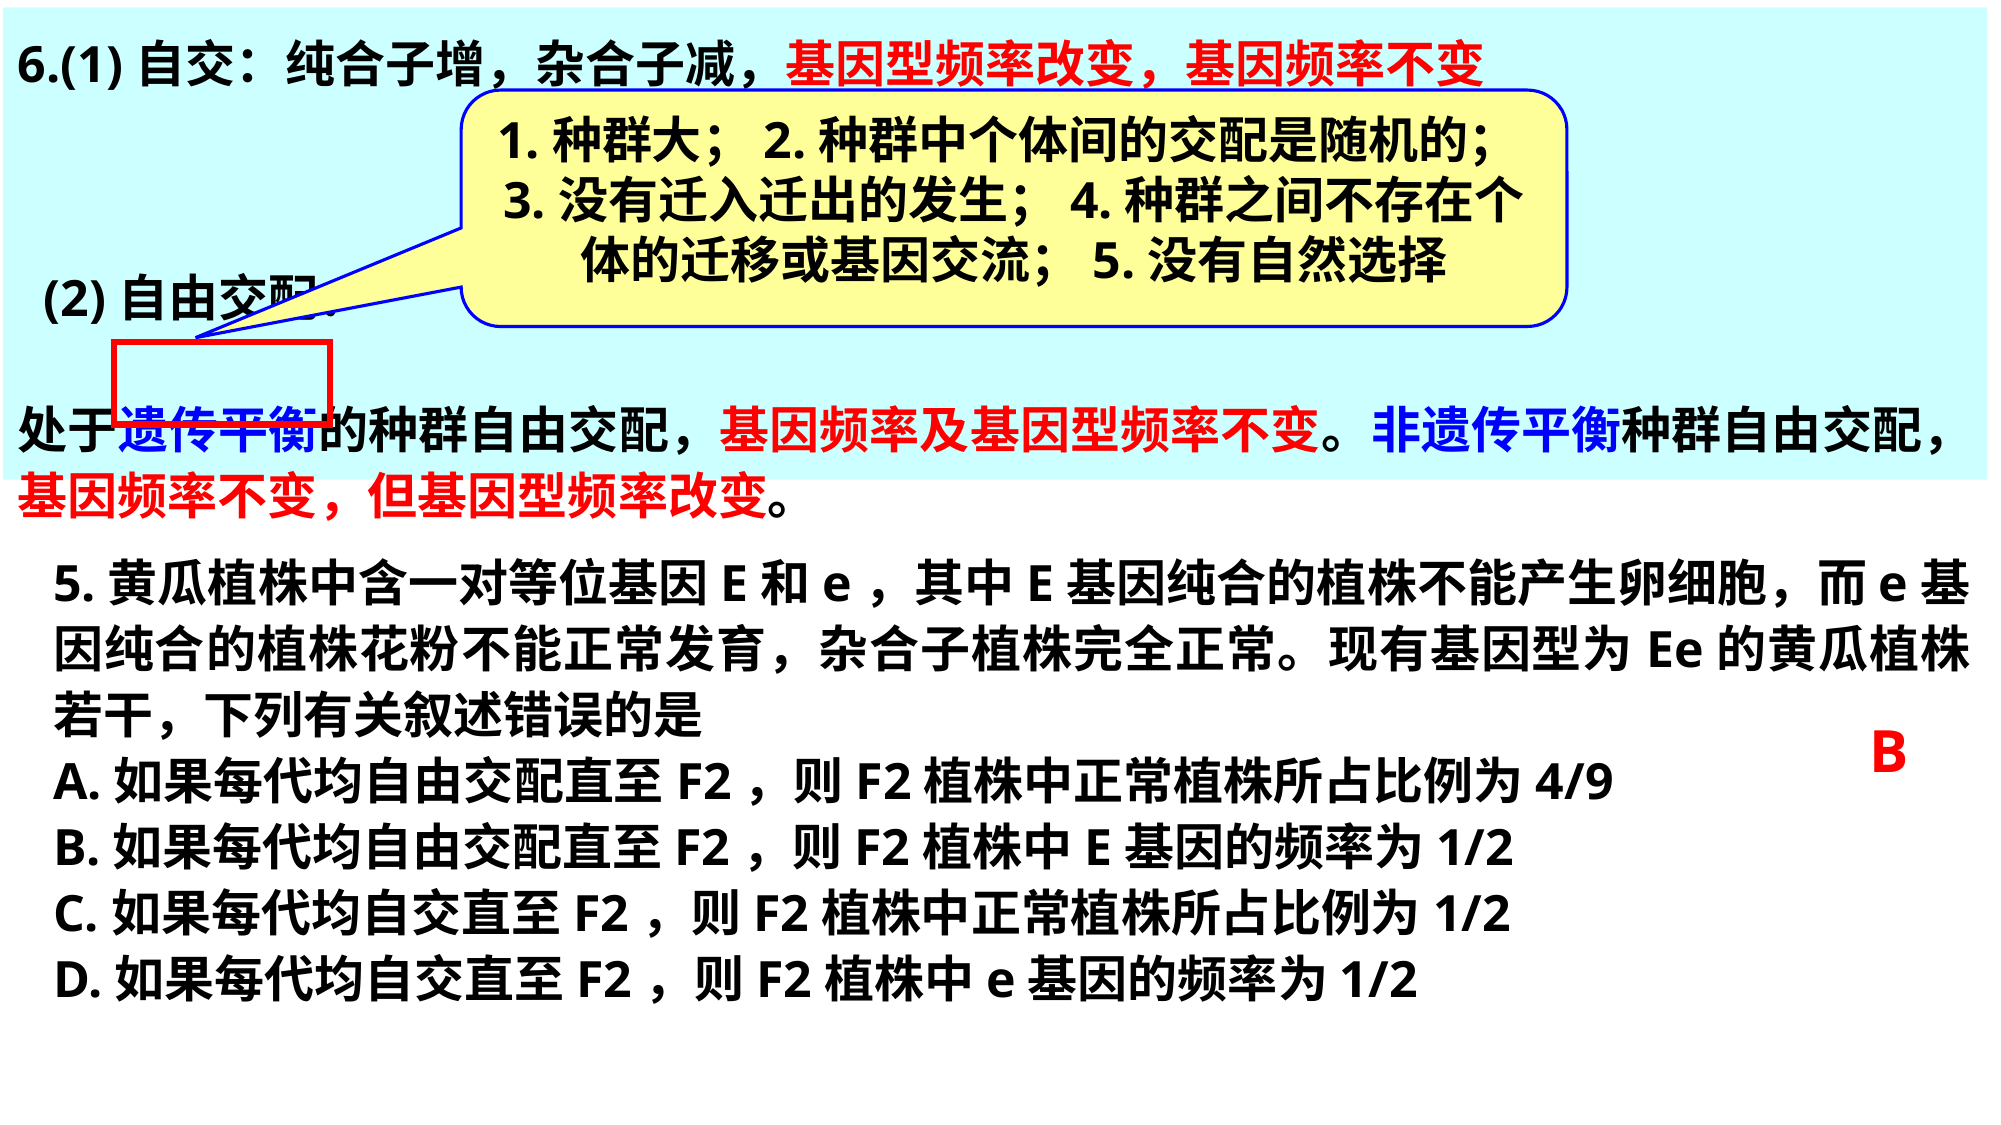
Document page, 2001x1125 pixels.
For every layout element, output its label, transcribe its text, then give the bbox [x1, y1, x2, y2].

text_box 6.(1)自交：纯合子增，杂合子减，基因型频率改变，基因频率不变 (2)自由交配： 处于遗传平衡的种群自由交配，基因频率及基因型频率不变。非遗传平衡种群自由交配，基因频率不变，但基因型频率改变。 [3, 7, 1987, 532]
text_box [114, 90, 1567, 425]
text_box B [1854, 671, 1919, 792]
text_box 5.黄瓜植株中含一对等位基因E和e，其中E基因纯合的植株不能产生卵细胞，而e基因纯合的植株花粉不能正常发育，杂合子植株完全正常。现有基因型为Ee的黄瓜植株若干，下列有关叙述错误的是 A.如果每代均自由交配直至F2，则F2植株中正常植株所占比例为4/9 B.如果每代均自由交配直至F2，则F2植株中E基因的频率为1/2 C.如果每代均自交直至F2，则F2植株中正常植株所占比例为1/2 D.如果每代均自交直至F2，则F2植株中e基因的频率为1/2 [38, 538, 1986, 1078]
